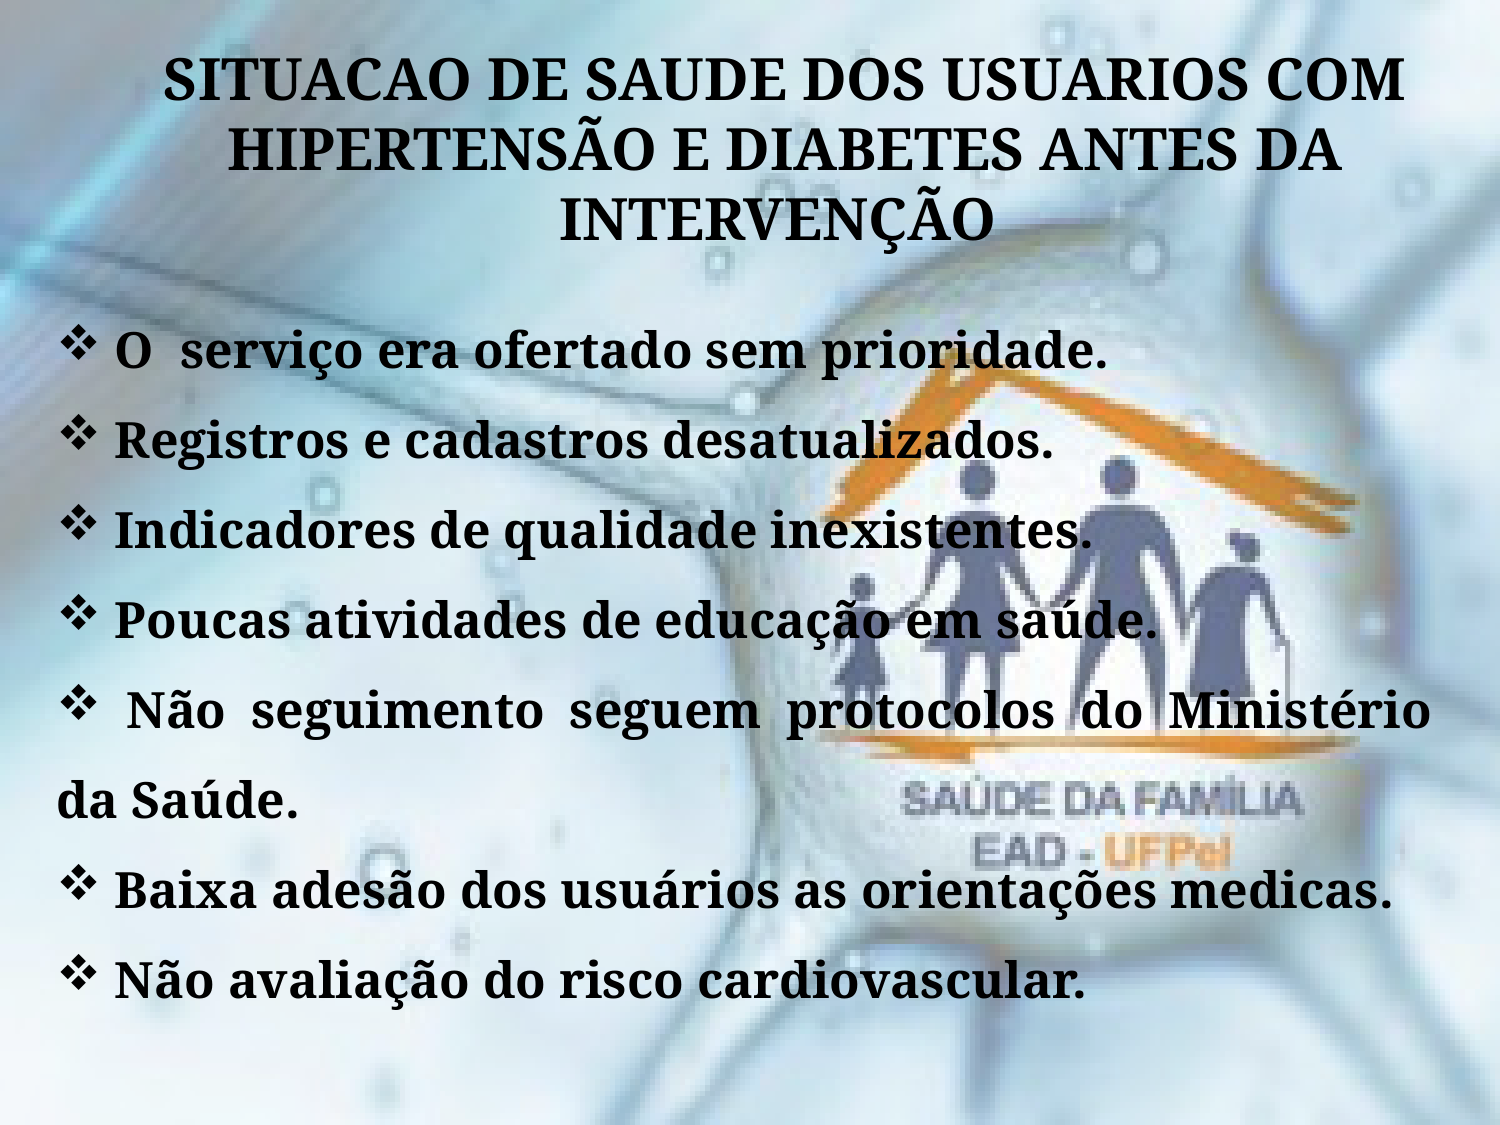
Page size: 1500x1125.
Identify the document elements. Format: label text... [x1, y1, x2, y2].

text_box SITUACAO DE SAUDE DOS USUARIOS COM HIPERTENSÃO E DIABETES ANTES DA INTERVENÇÃO [70, 35, 1500, 260]
text_box O serviço era ofertado sem prioridade. Registros e cadastros desatualizados. Indicadores de qualidade inexistentes. Poucas atividades de educação em saúde. Não seguimento seguem protocolos do Ministério da Saúde. Baixa adesão dos usuários as orientações medicas. Não avaliação do risco cardiovascular. [41, 281, 1448, 1125]
